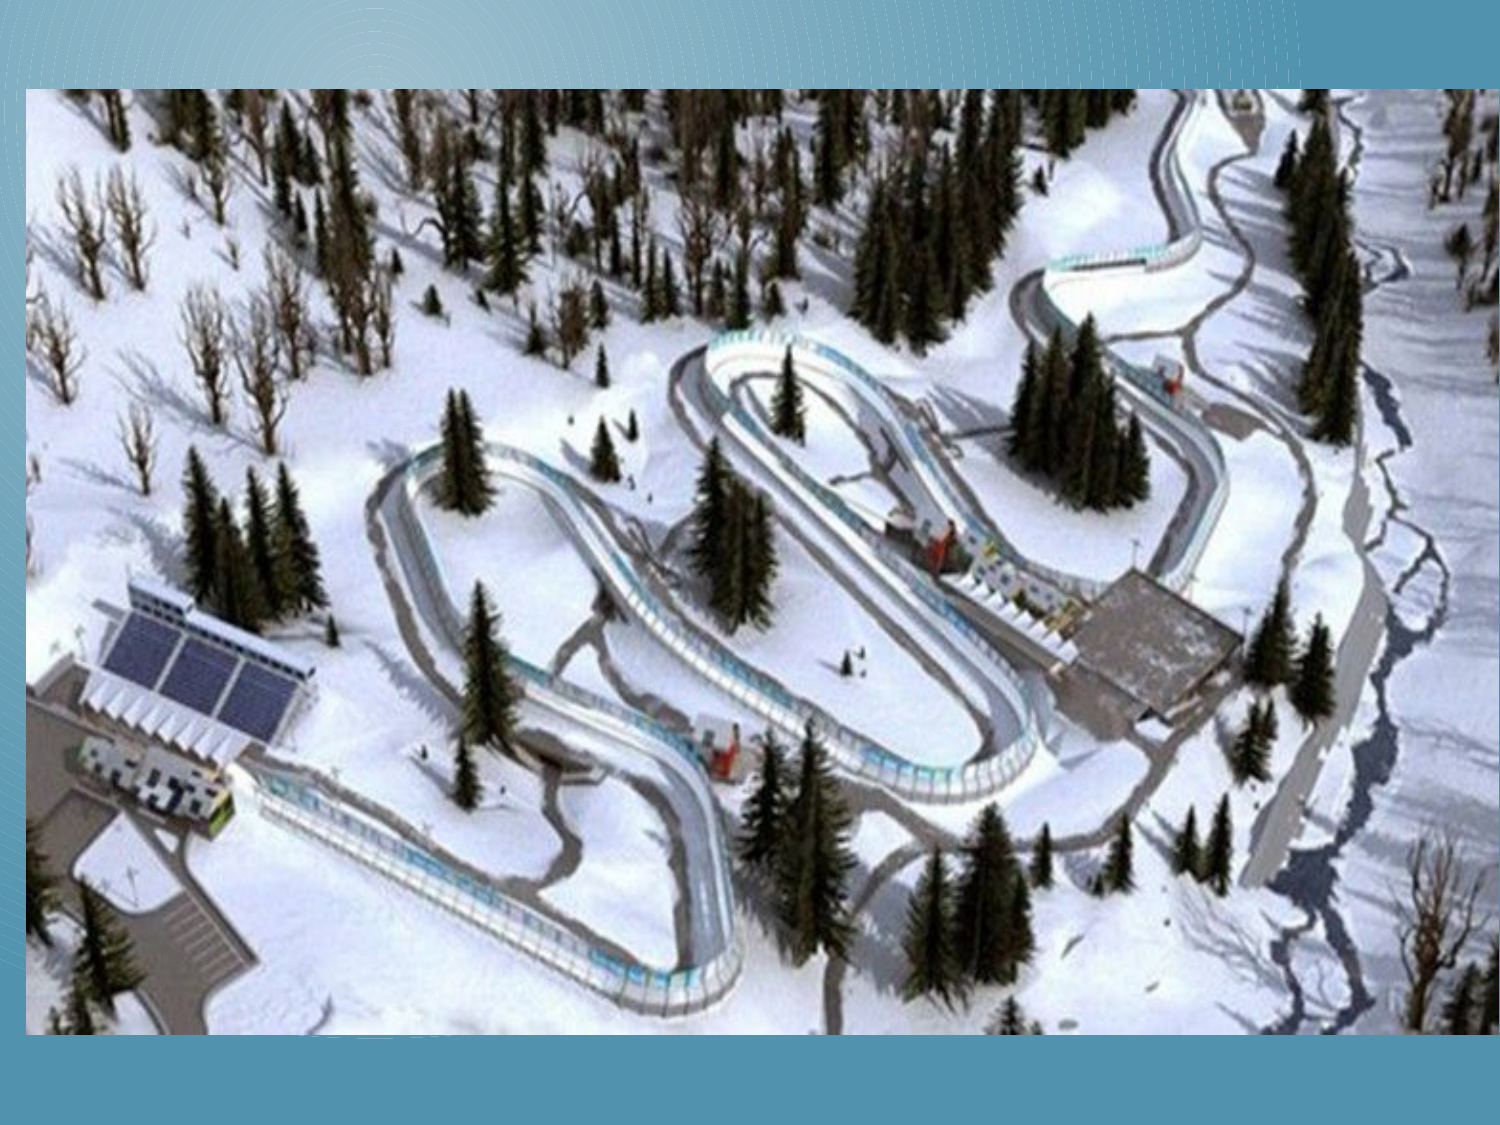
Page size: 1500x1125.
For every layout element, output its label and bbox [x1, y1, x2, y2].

picture [26, 89, 1499, 1036]
